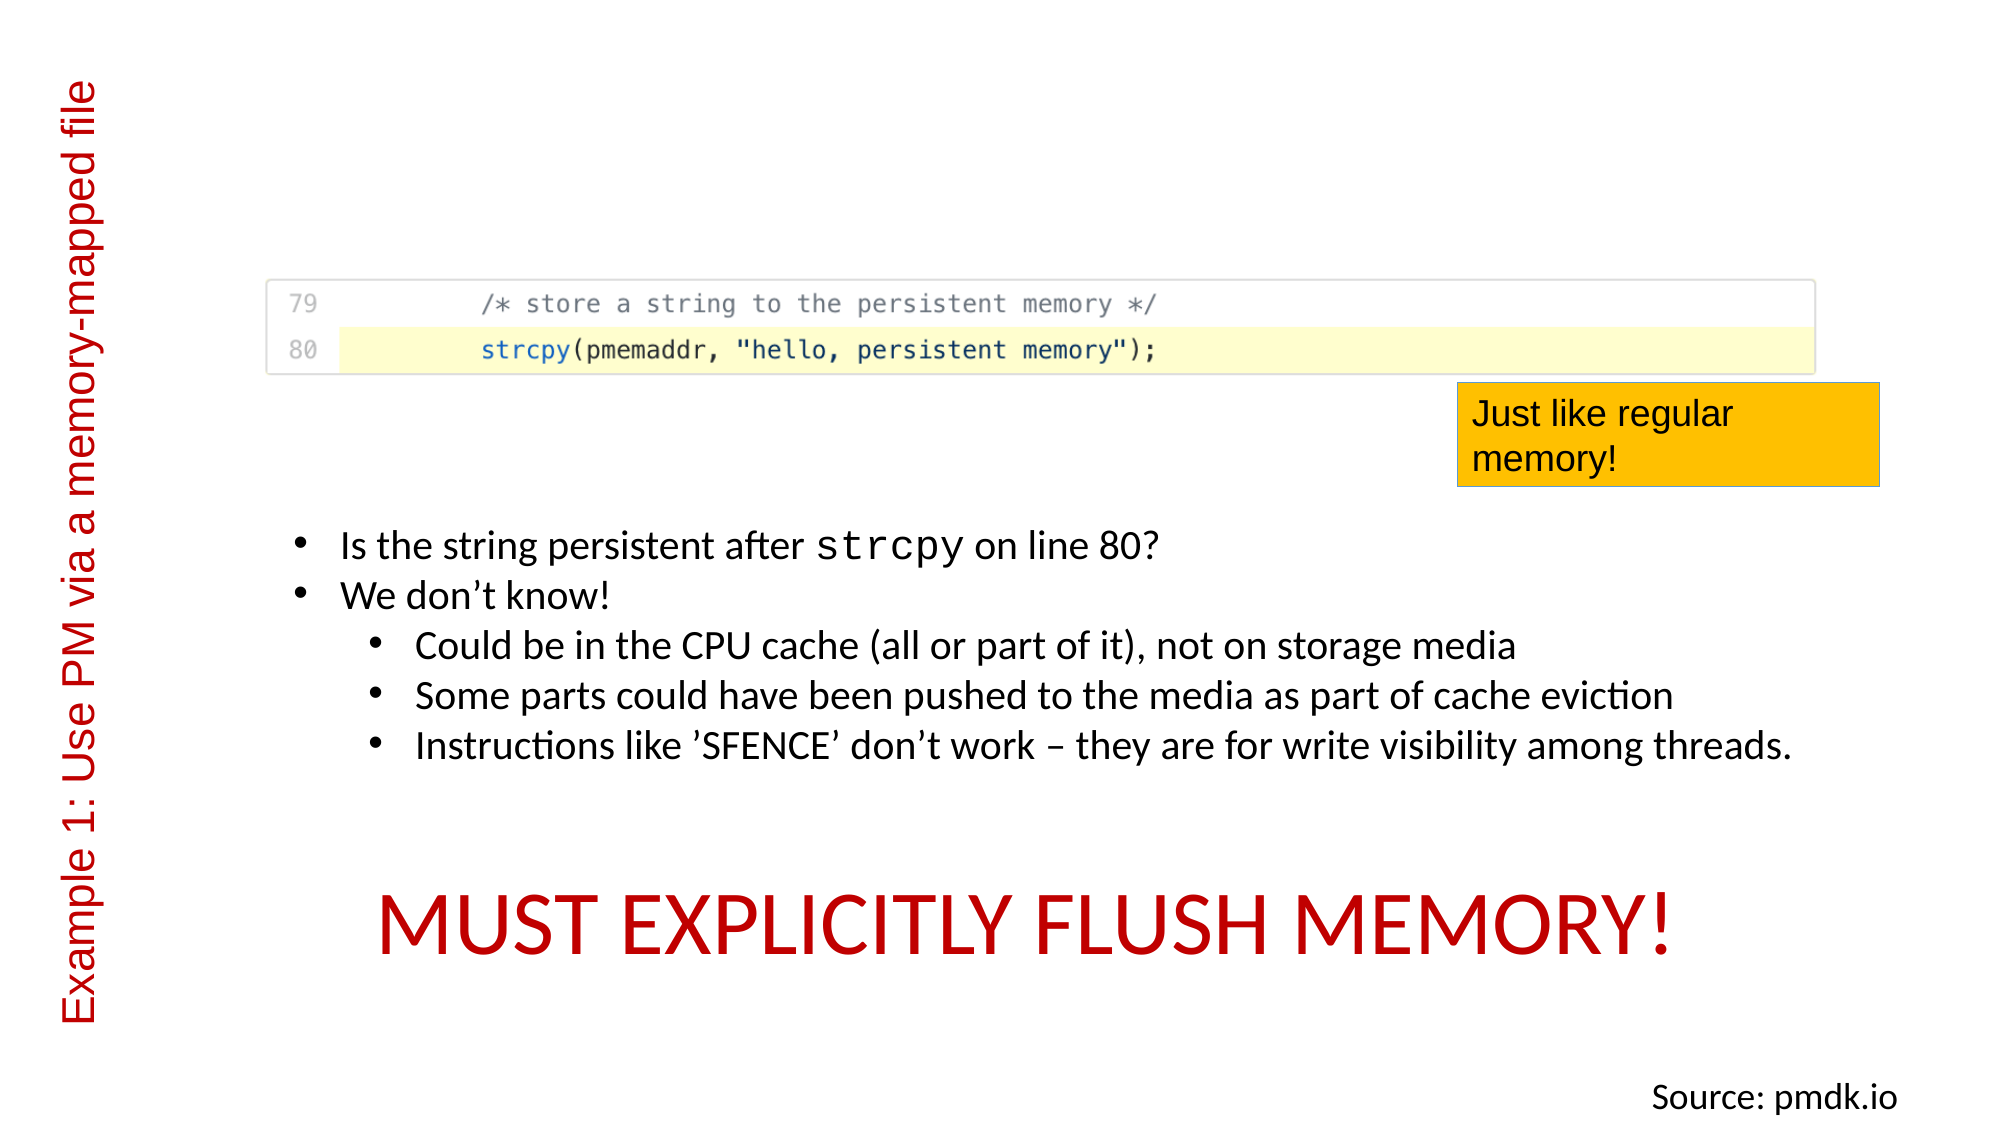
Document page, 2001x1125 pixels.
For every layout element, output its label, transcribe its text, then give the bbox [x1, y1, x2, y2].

text_box Source: pmdk.io [1637, 1064, 1968, 1125]
text_box Just like regular memory! [1457, 382, 1880, 487]
picture [255, 264, 1833, 413]
text_box Is the string persistent after strcpy on line 80? We don’t know! Could be in the CPU cache (all or part of it), not on storage media Some parts could have been pushed to the media as part of cache eviction Instructions like ’SFENCE’ don’t work – they are for write visibility among threads. [278, 510, 1880, 775]
title Example 1: Use PM via a memory-mapped file [25, 53, 133, 1042]
text_box MUST EXPLICITLY FLUSH MEMORY! [361, 855, 1699, 980]
